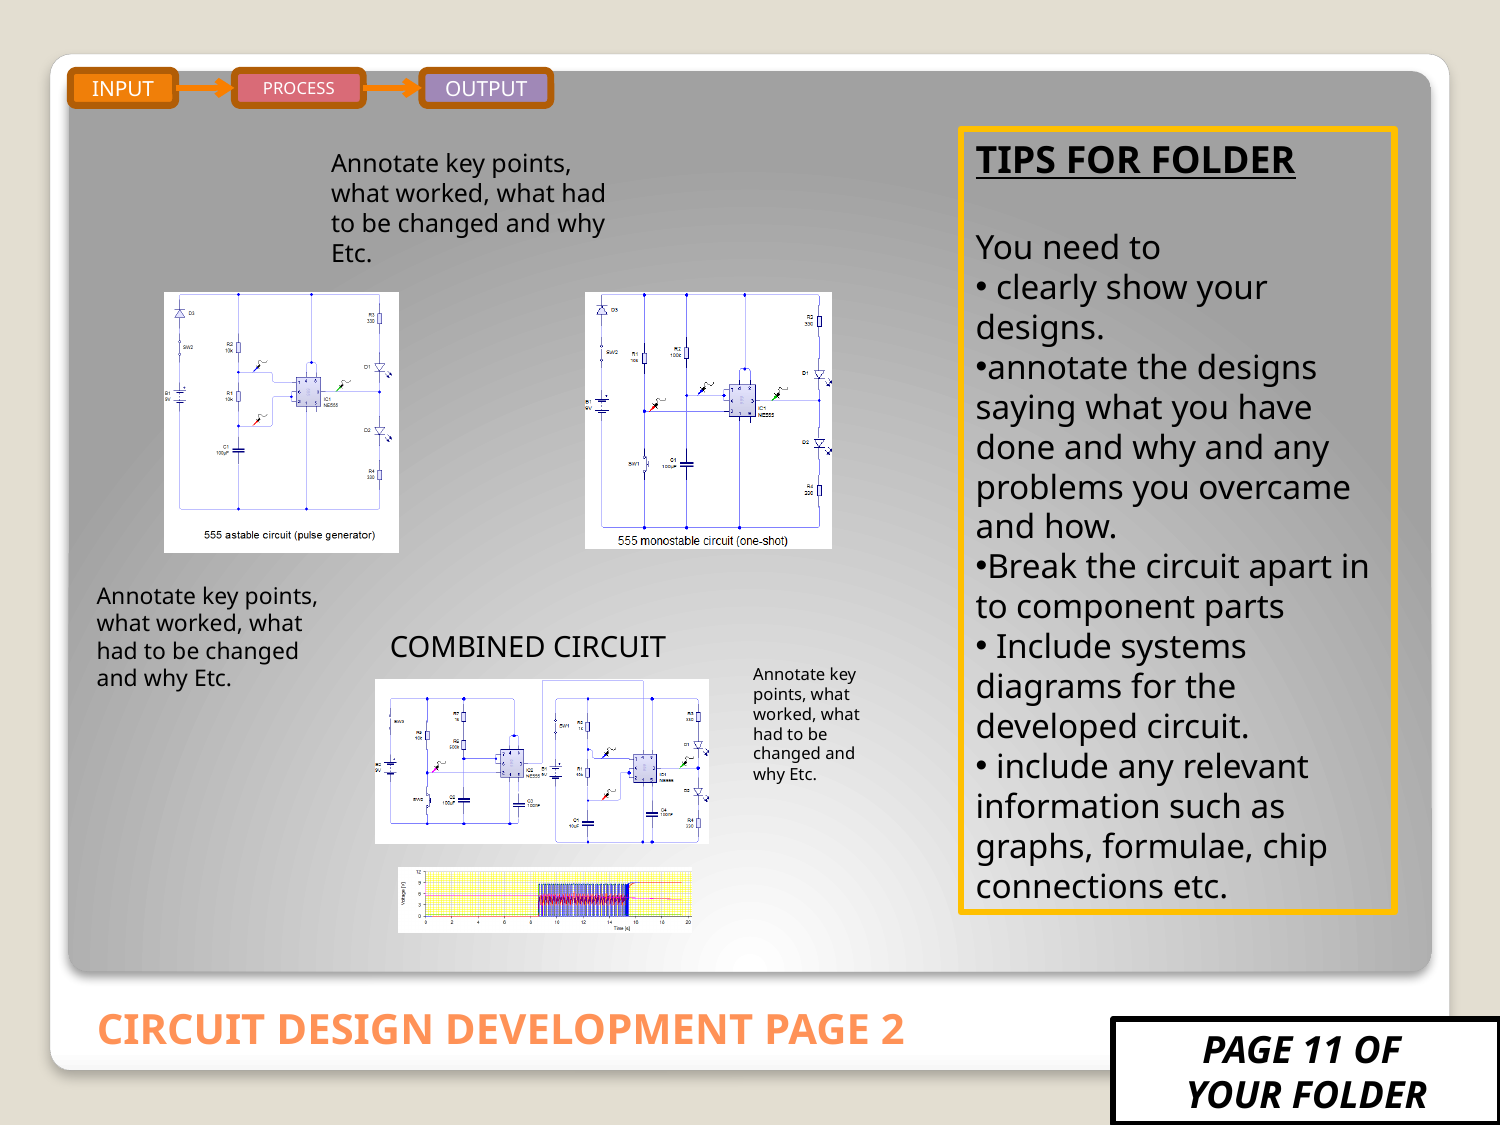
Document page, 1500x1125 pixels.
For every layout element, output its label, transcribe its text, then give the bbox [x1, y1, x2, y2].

text_box Annotate key points, what worked, what had to be changed and why Etc. [81, 574, 352, 699]
picture [374, 679, 710, 844]
picture [398, 866, 692, 933]
text_box OUTPUT [418, 66, 555, 109]
text_box COMBINED CIRCUIT [374, 621, 703, 671]
text_box Annotate key points, what worked, what had to be changed and why Etc. [738, 656, 879, 791]
text_box PROCESS [230, 66, 367, 109]
text_box INPUT [66, 66, 180, 109]
picture [585, 292, 833, 549]
title CIRCUIT DESIGN DEVELOPMENT PAGE 2 [82, 972, 1079, 1061]
text_box Annotate key points, what worked, what had to be changed and why Etc. [316, 140, 645, 276]
picture [163, 292, 399, 553]
text_box TIPS FOR FOLDER You need to clearly show your designs. annotate the designs saying what you have done and why and any problems you overcame and how. Break the circuit apart in to component parts Include systems diagrams for the developed circuit. include any relevant information such as graphs, formulae, chip connections etc. [960, 128, 1395, 913]
text_box PAGE 11 OF YOUR FOLDER [1113, 1018, 1500, 1124]
